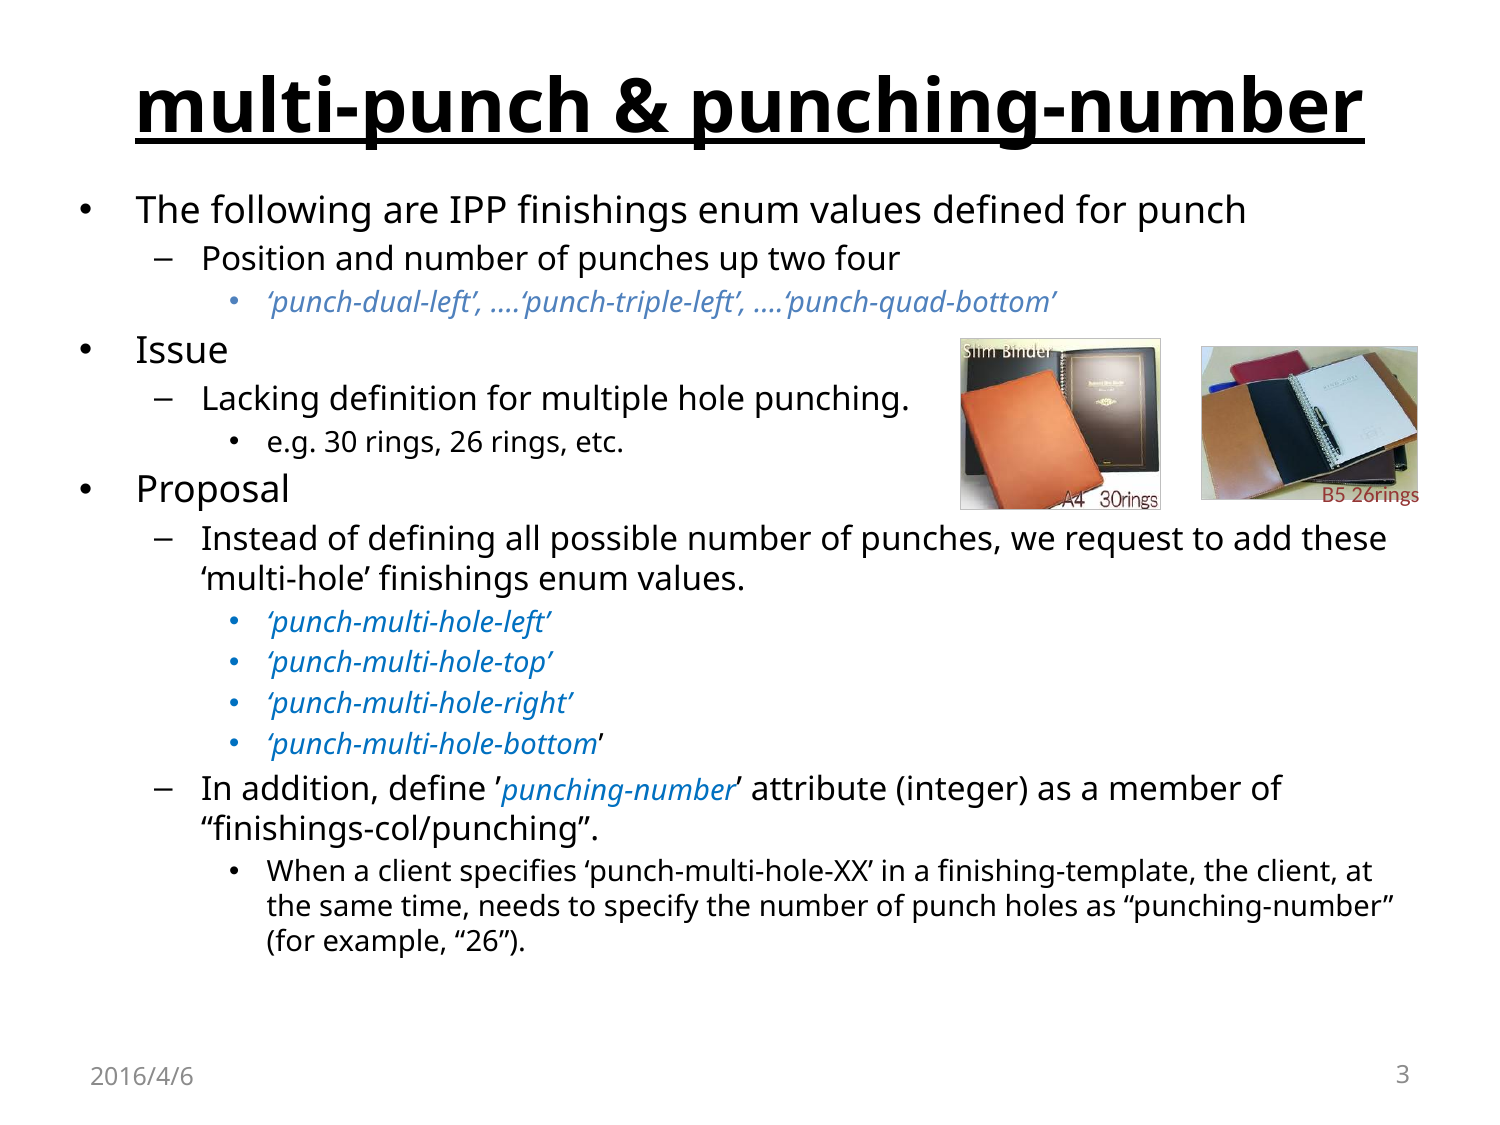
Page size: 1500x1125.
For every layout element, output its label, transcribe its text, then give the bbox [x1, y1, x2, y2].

list The following are IPP finishings enum values defined for punch Position and number of punches up two four ‘punch-dual-left’, ….‘punch-triple-left’, ….‘punch-quad-bottom’ Issue Lacking definition for multiple hole punching. e.g. 30 rings, 26 rings, etc. Proposal Instead of defining all possible number of punches, we request to add these ‘multi-hole’ finishings enum values. ‘punch-multi-hole-left’ ‘punch-multi-hole-top’ ‘punch-multi-hole-right’ ‘punch-multi-hole-bottom’ In addition, define ’punching-number’ attribute (integer) as a member of “finishings-col/punching”. When a client specifies ‘punch-multi-hole-XX’ in a finishing-template, the client, at the same time, needs to specify the number of punch holes as “punching-number” (for example, “26”). [64, 178, 1425, 1065]
picture [959, 337, 1161, 511]
slide_number 3 [1074, 1045, 1425, 1106]
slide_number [75, 1045, 425, 1106]
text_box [1200, 345, 1441, 516]
title multi-punch & punching-number [75, 8, 1425, 178]
